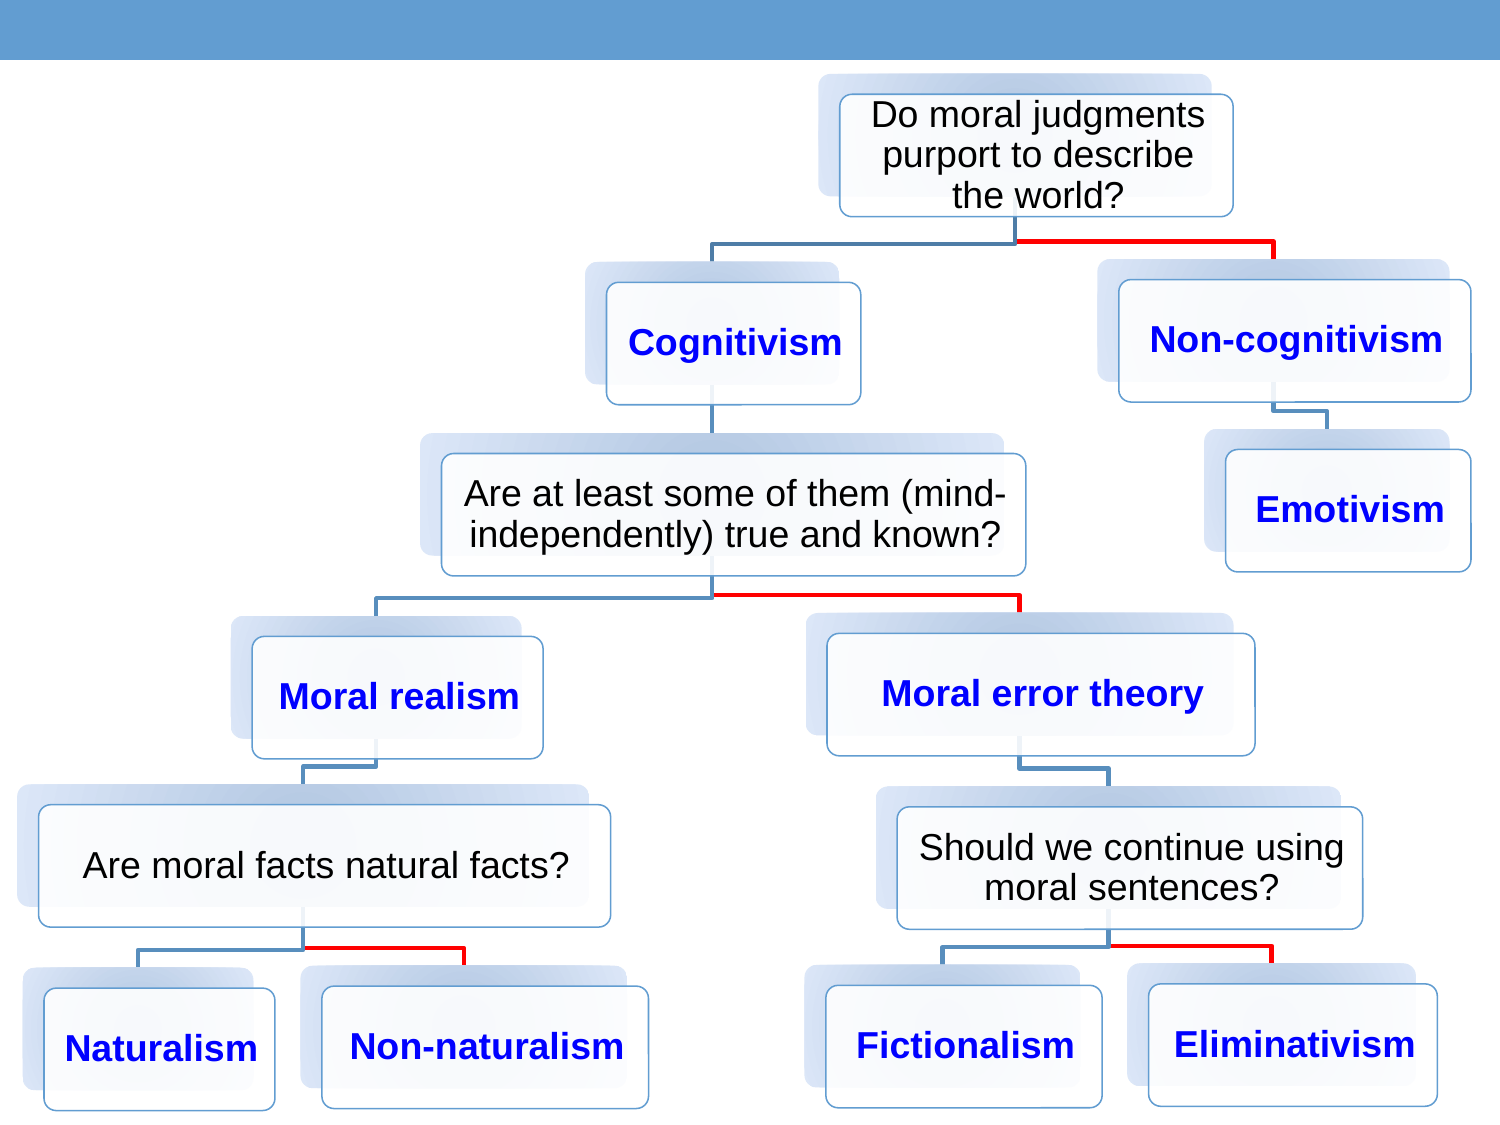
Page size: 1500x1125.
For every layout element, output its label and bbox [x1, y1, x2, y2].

text_box [0, 94, 1472, 1125]
